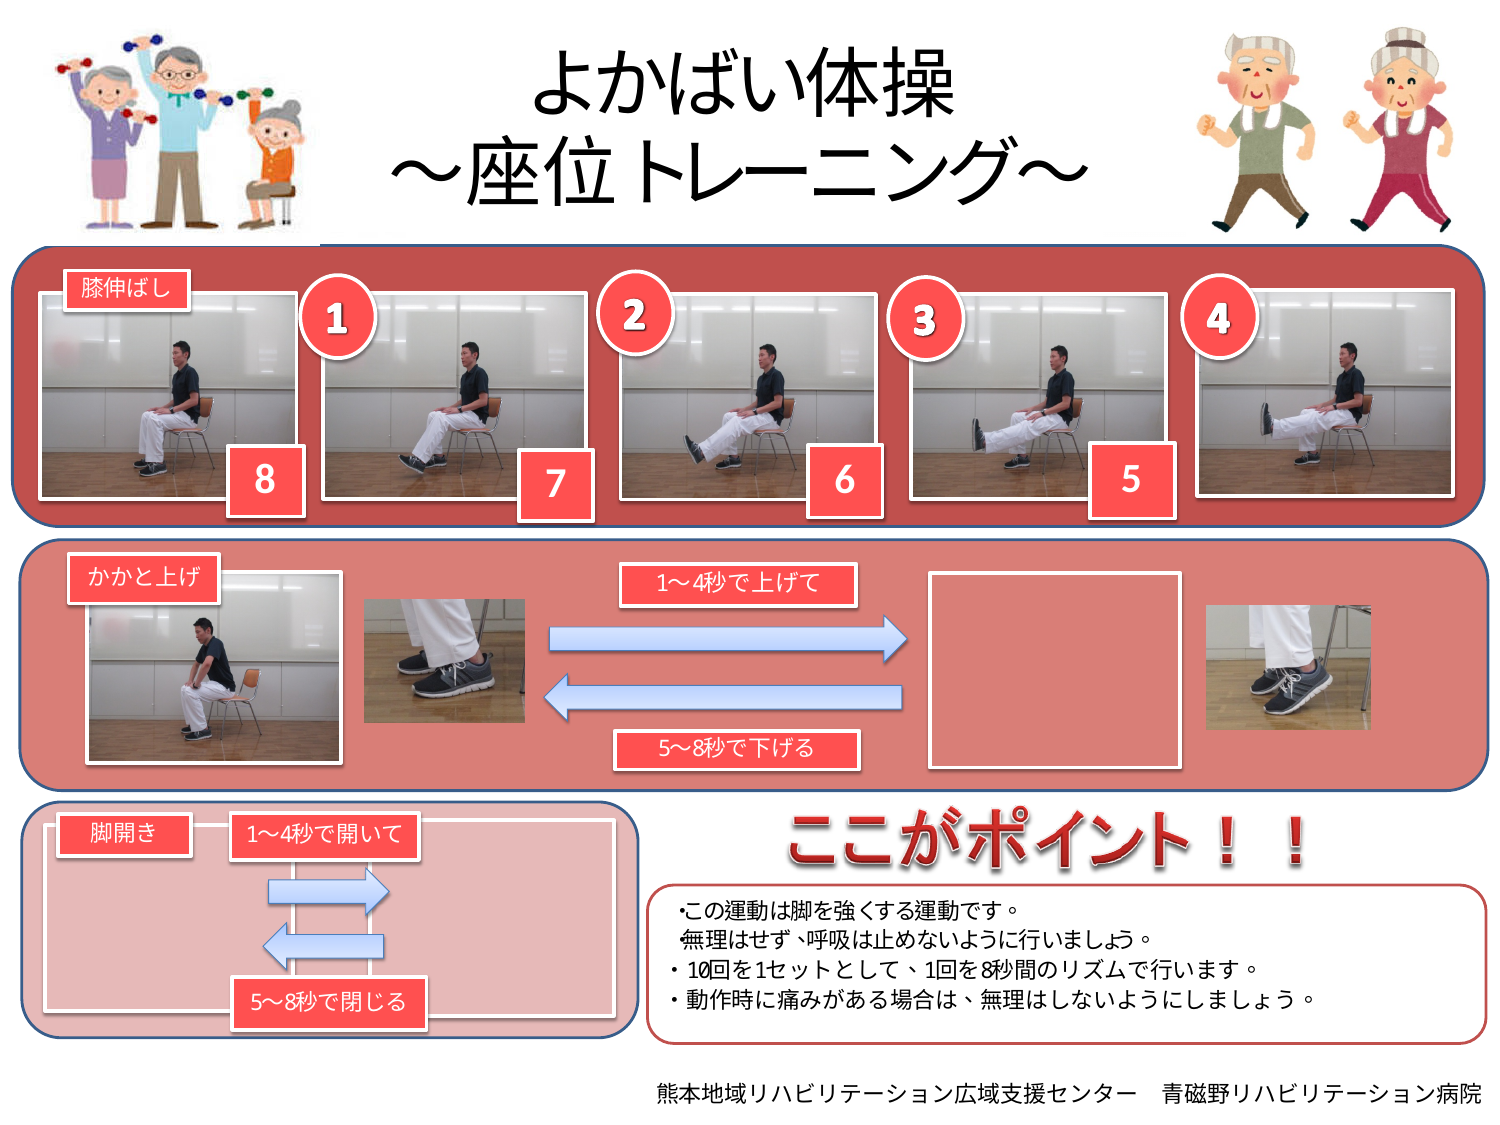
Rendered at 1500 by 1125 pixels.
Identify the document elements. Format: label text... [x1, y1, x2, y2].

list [0, 259, 1500, 1047]
picture [0, 17, 1500, 248]
title 熊本地域リハビリテーション広域支援センター 青磁野リハビリテーション病院 [494, 1056, 1499, 1125]
